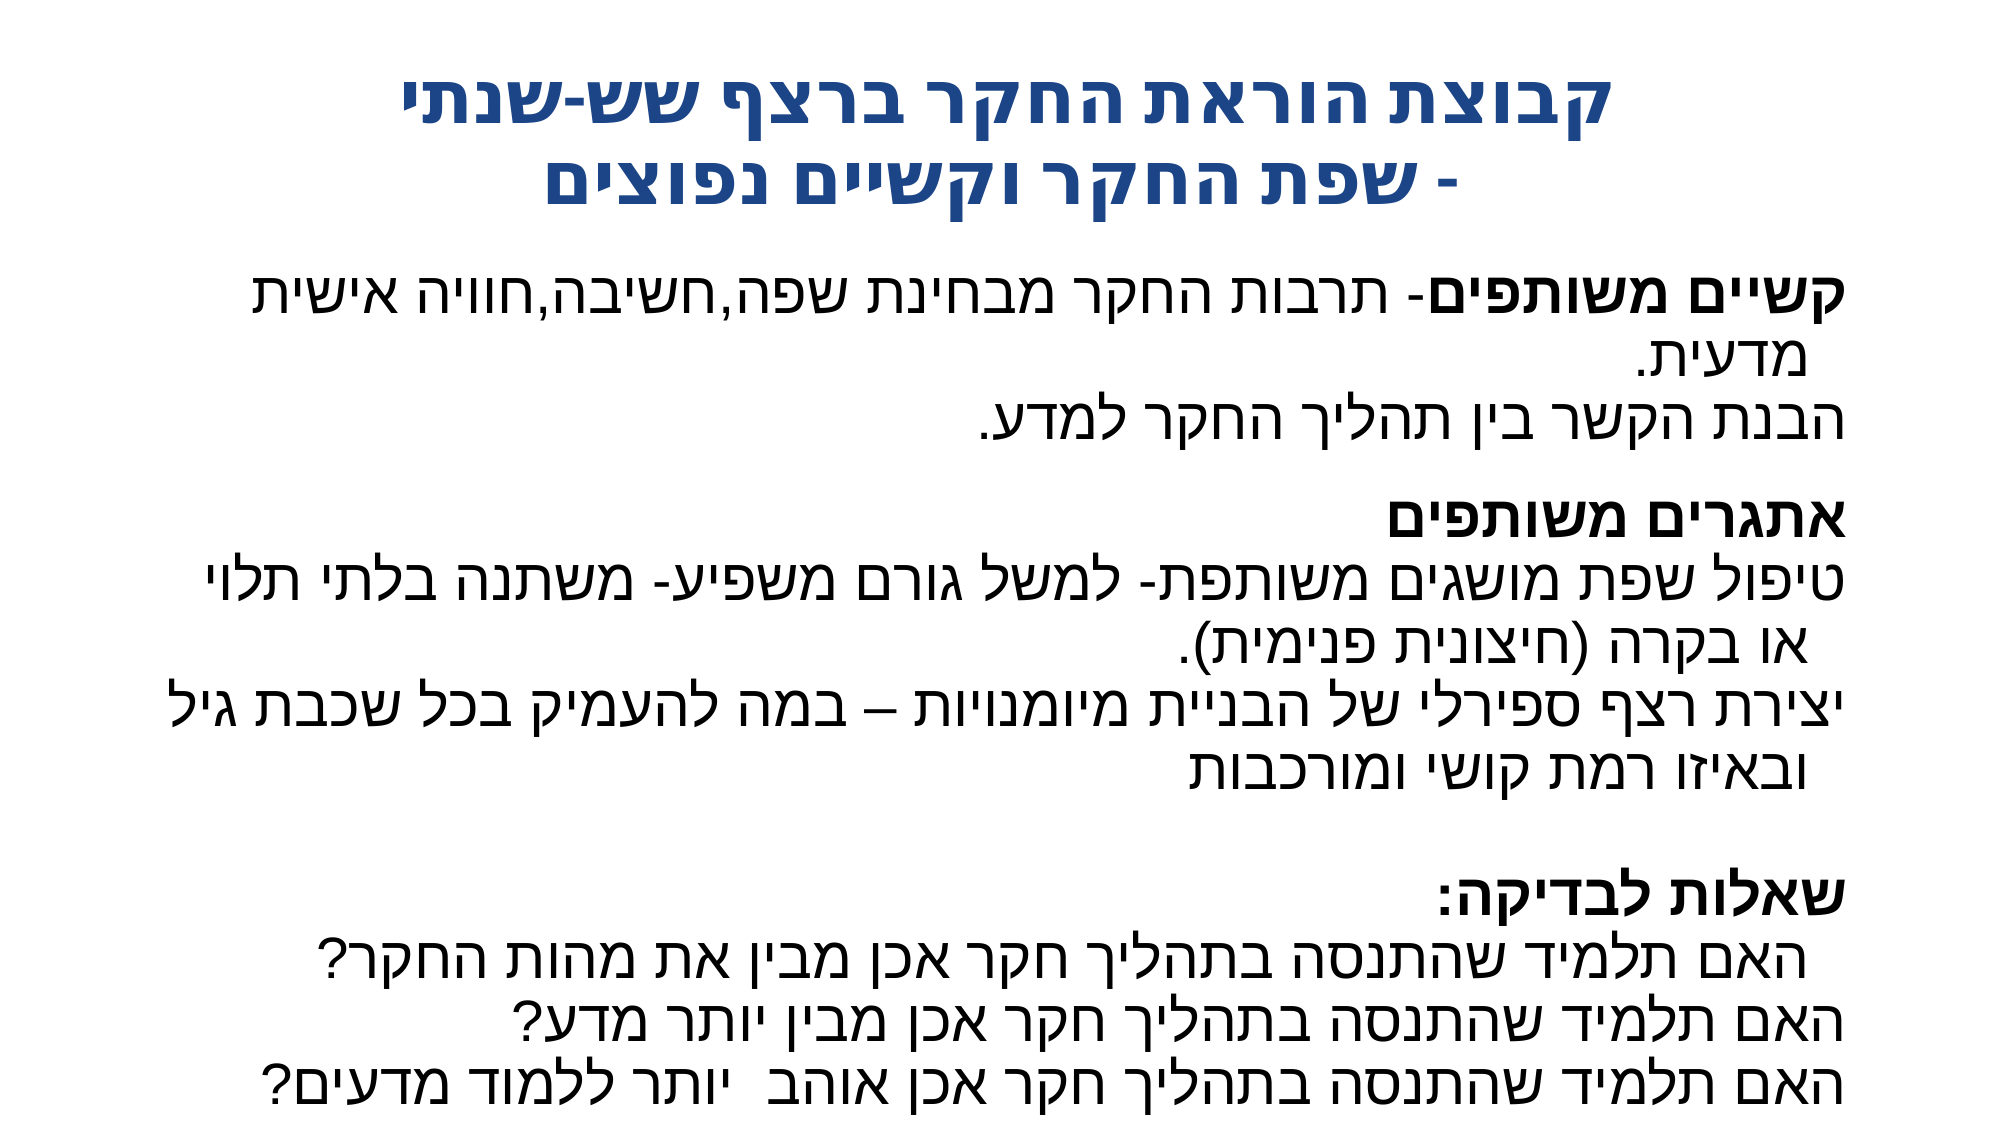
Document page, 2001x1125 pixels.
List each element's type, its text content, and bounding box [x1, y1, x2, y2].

list קשיים משותפים- תרבות החקר מבחינת שפה,חשיבה,חוויה אישית מדעית. הבנת הקשר בין תהליך החקר למדע. אתגרים משותפים טיפול שפת מושגים משותפת- למשל גורם משפיע- משתנה בלתי תלוי או בקרה (חיצונית פנימית). יצירת רצף ספירלי של הבניית מיומנויות – במה להעמיק בכל שכבת גיל ובאיזו רמת קושי ומורכבות שאלות לבדיקה: האם תלמיד שהתנסה בתהליך חקר אכן מבין את מהות החקר? האם תלמיד שהתנסה בתהליך חקר אכן מבין יותר מדע? האם תלמיד שהתנסה בתהליך חקר אכן אוהב יותר ללמוד מדעים? [137, 255, 1863, 1071]
title קבוצת הוראת החקר ברצף שש-שנתי - שפת החקר וקשיים נפוצים [137, 30, 1863, 249]
